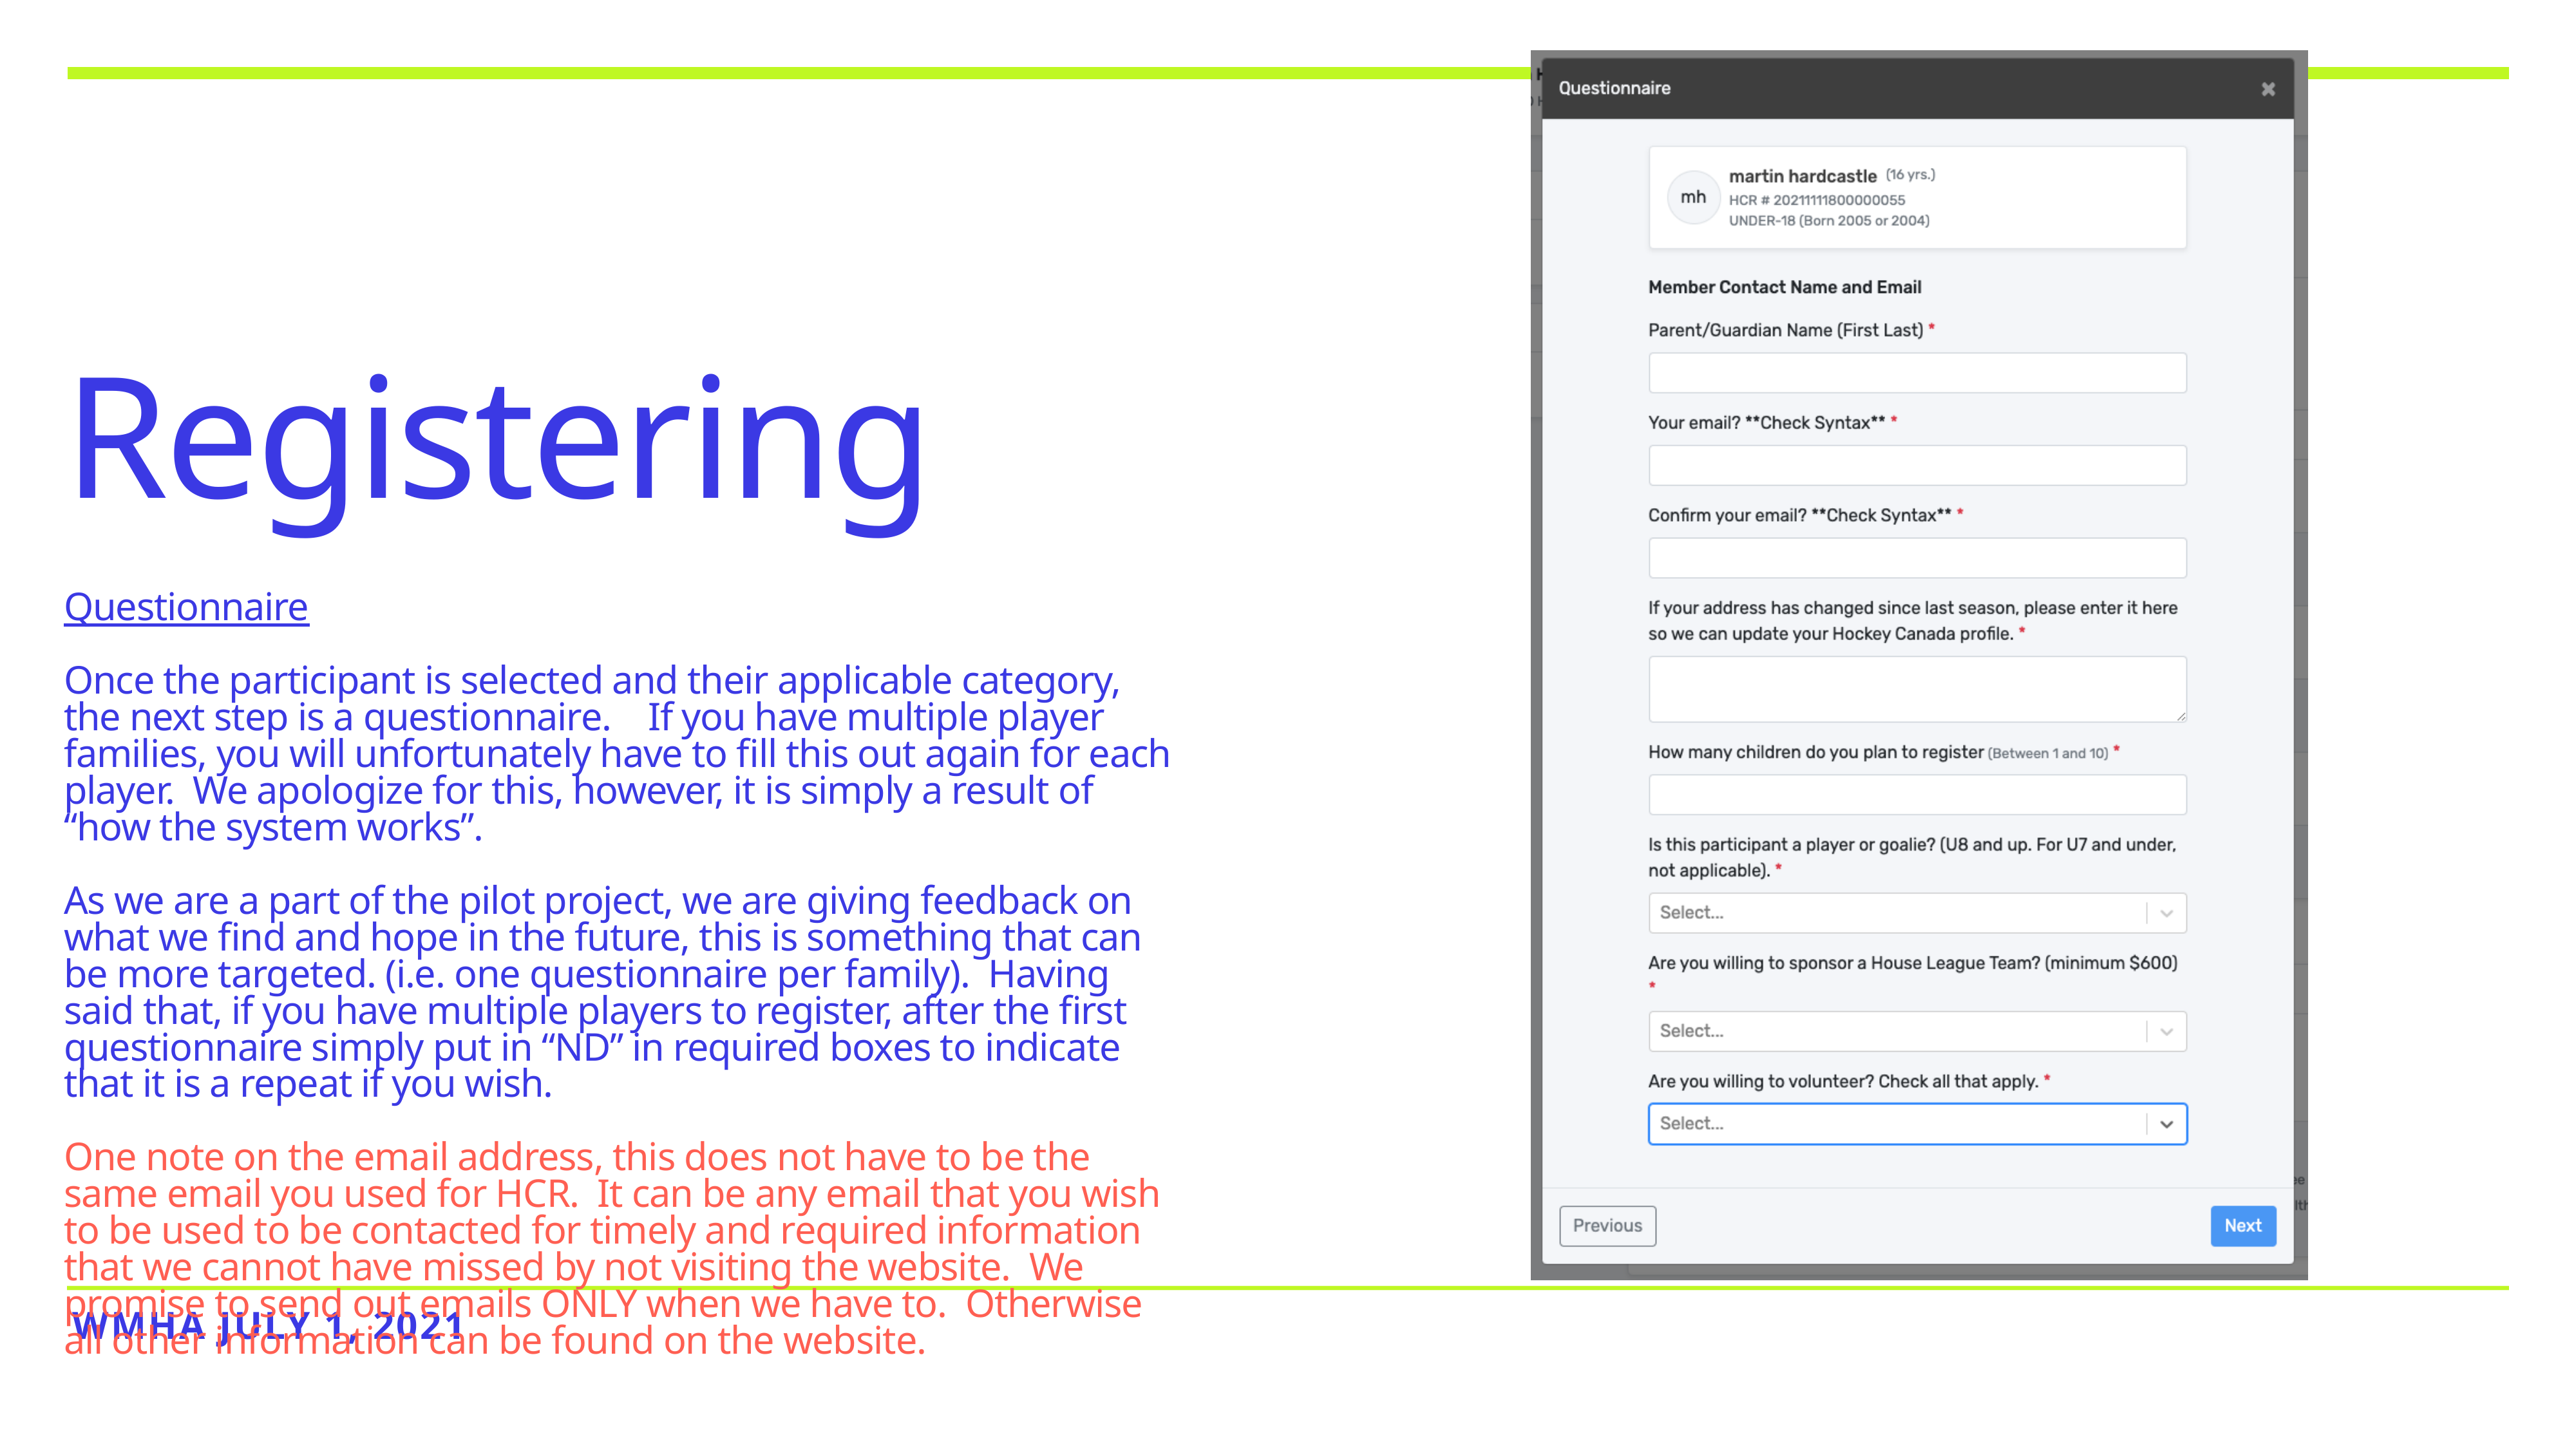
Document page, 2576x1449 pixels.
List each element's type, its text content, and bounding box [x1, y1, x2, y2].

title Registering Questionnaire Once the participant is selected and their applicable category, the next step is a questionnaire. If you have multiple player families, you will unfortunately have to fill this out again for each player. We apologize for this, however, it is simply a result of “how the system works”. As we are a part of the pilot project, we are giving feedback on what we find and hope in the future, this is something that can be more targeted. (i.e. one questionnaire per family). Having said that, if you have multiple players to register, after the first questionnaire simply put in “ND” in required boxes to indicate that it is a repeat if you wish. One note on the email address, this does not have to be the same email you used for HCR. It can be any email that you wish to be used to be contacted for timely and required information that we cannot have missed by not visiting the website. We promise to send out emails ONLY when we have to. Otherwise all other information can be found on the website. [58, 363, 1184, 1280]
picture [1531, 50, 2308, 1280]
list WMHA July 1, 2021 [66, 1296, 1235, 1356]
